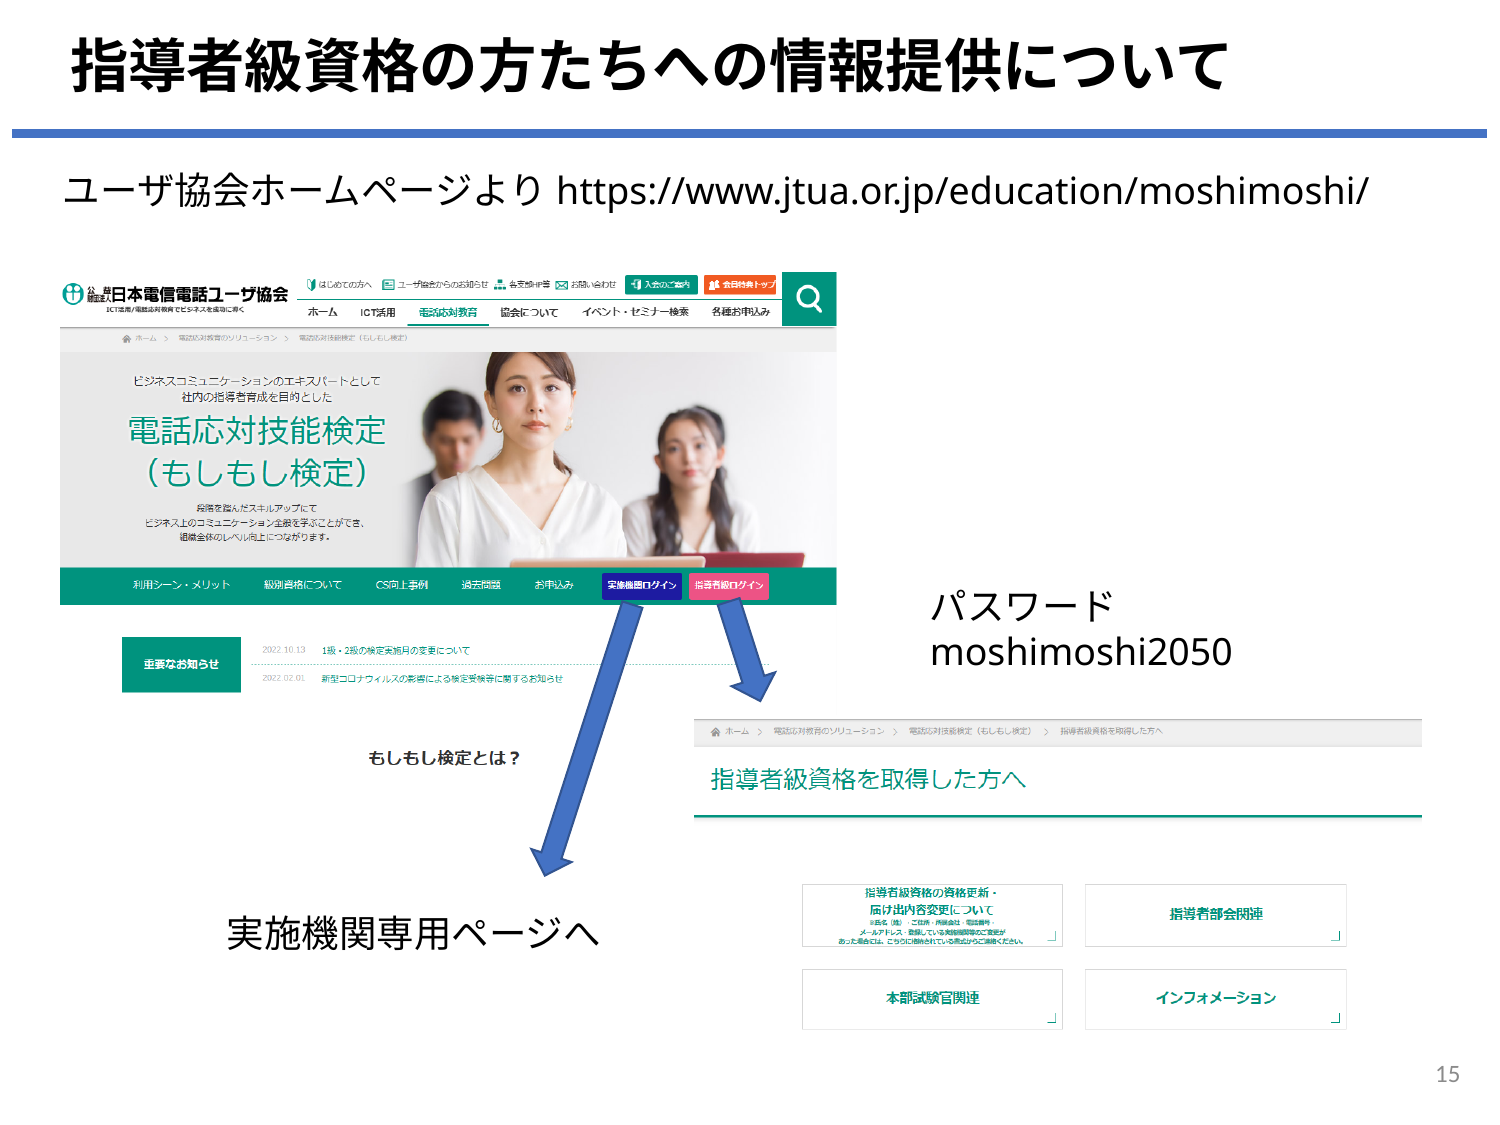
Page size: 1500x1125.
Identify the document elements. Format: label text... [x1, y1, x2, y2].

text_box 指導者級資格の方たちへの情報提供について [55, 21, 1249, 107]
text_box 実施機関専用ページへ [211, 903, 641, 963]
text_box ユーザ協会ホームページよりhttps://www.jtua.or.jp/education/moshimoshi/ [48, 159, 1394, 220]
picture [60, 272, 1422, 1081]
text_box [529, 772, 591, 877]
slide_number 15 [1138, 1042, 1476, 1103]
text_box パスワード moshimoshi2050 [914, 575, 1344, 681]
